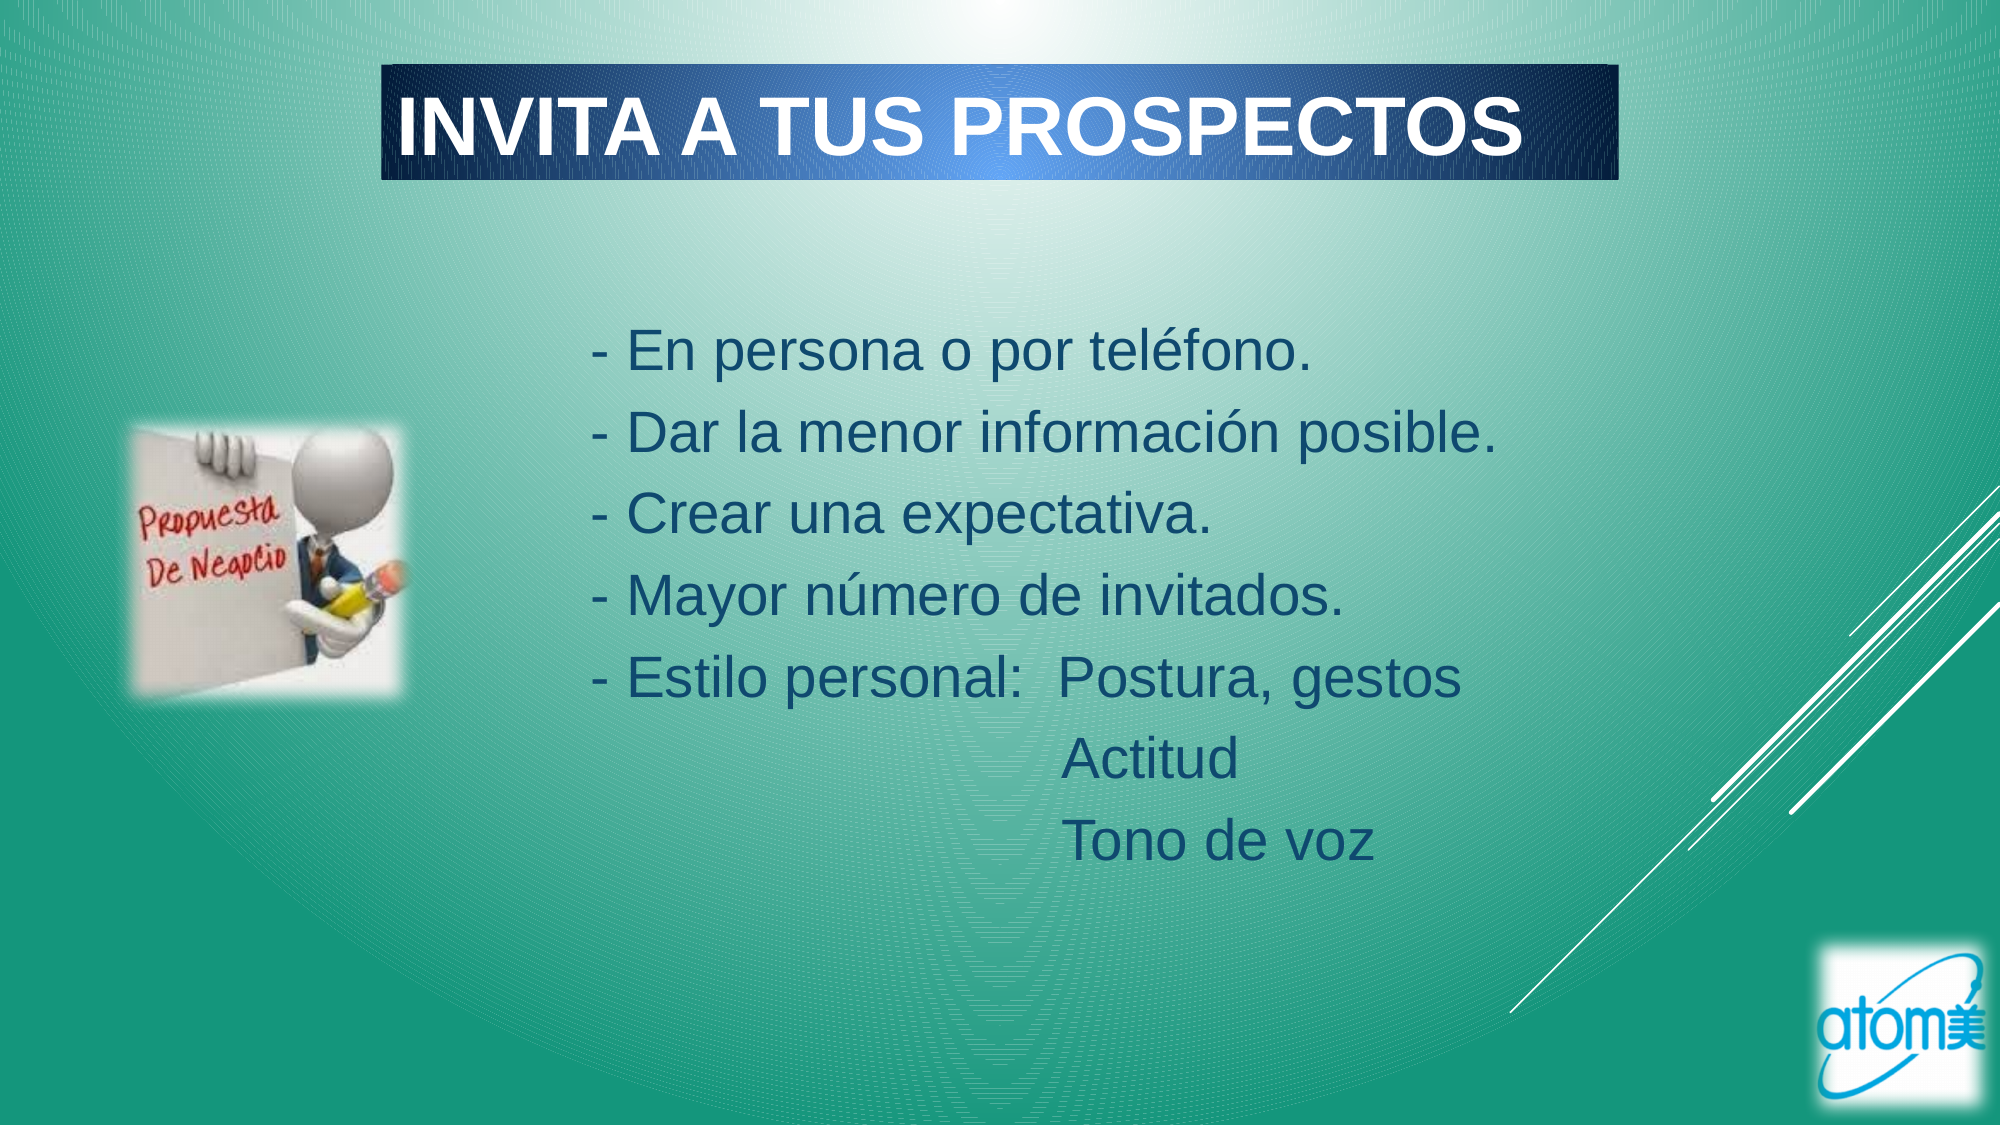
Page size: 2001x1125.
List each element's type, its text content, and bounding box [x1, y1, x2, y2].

text_box - En persona o por teléfono. - Dar la menor información posible. - Crear una expectativa. - Mayor número de invitados. - Estilo personal: Postura, gestos Actitud Tono de voz [575, 304, 1578, 880]
text_box INVITA A TUS PROSPECTOS [381, 64, 1619, 180]
picture [1802, 927, 2000, 1125]
picture [112, 408, 420, 717]
